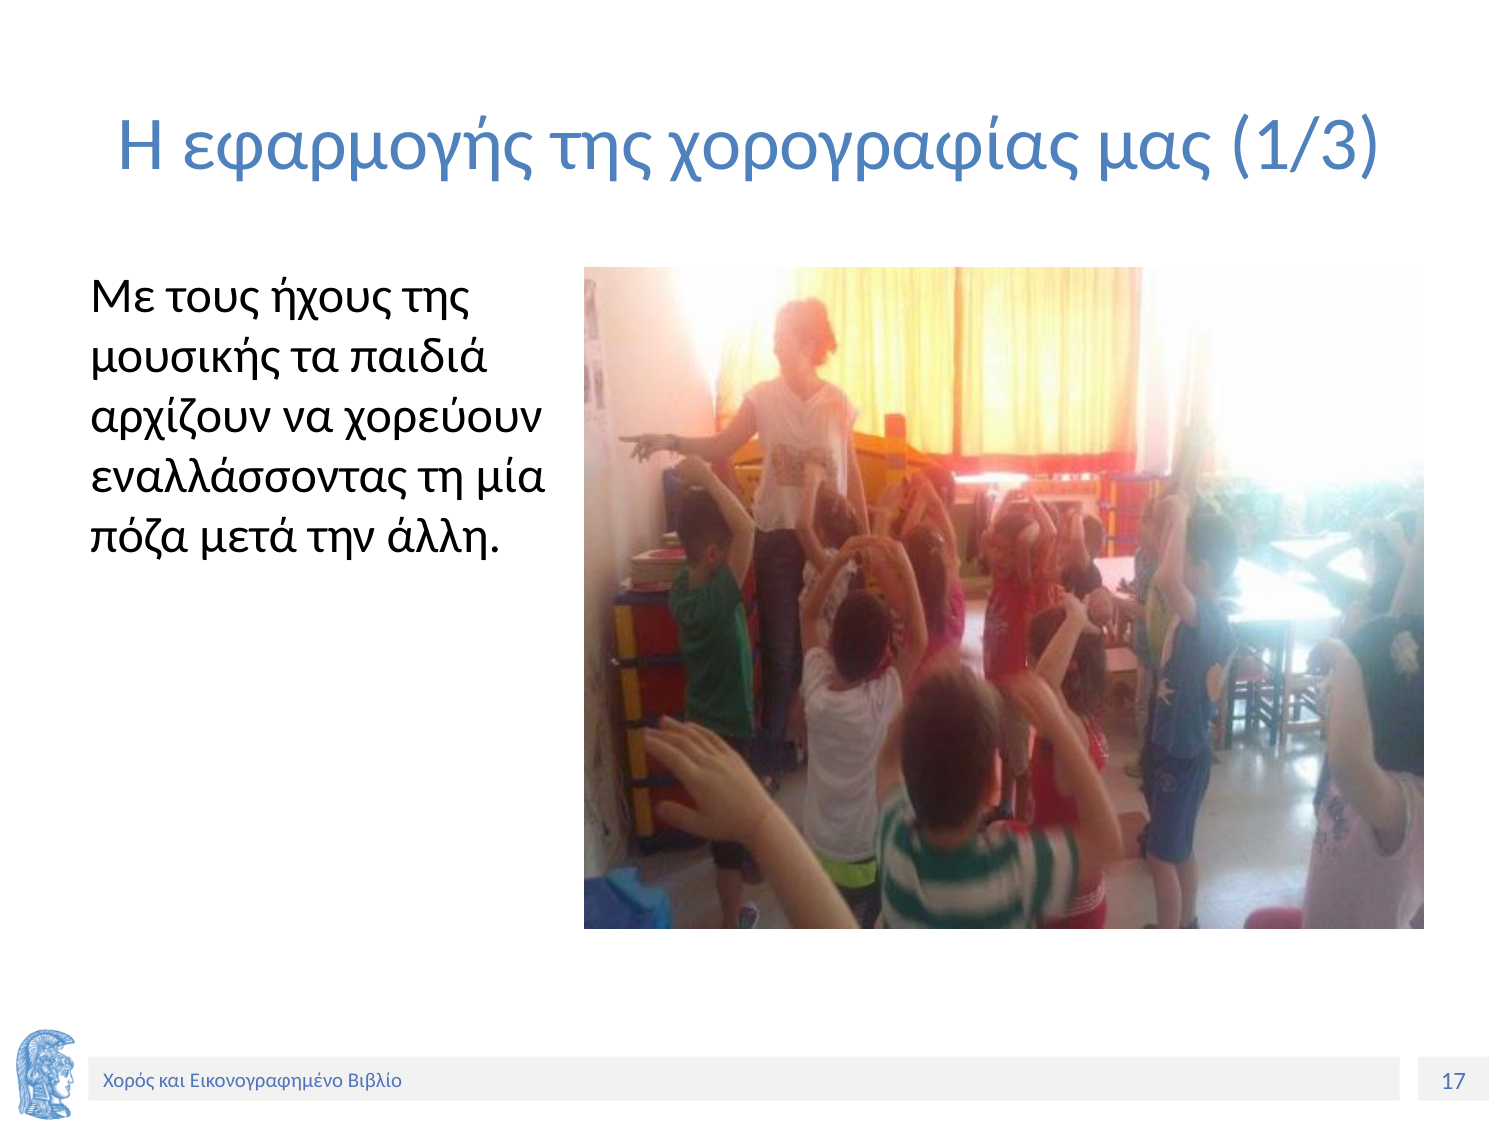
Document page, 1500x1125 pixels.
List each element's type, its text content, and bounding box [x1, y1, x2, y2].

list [584, 266, 1424, 929]
list Με τους ήχους της μουσικής τα παιδιά αρχίζουν να χορεύουν εναλλάσσοντας τη μία πόζα μετά την άλλη. [75, 255, 569, 1012]
picture [9, 1026, 81, 1120]
title Η εφαρμογής της χορογραφίας μας (1/3) [75, 44, 1425, 233]
